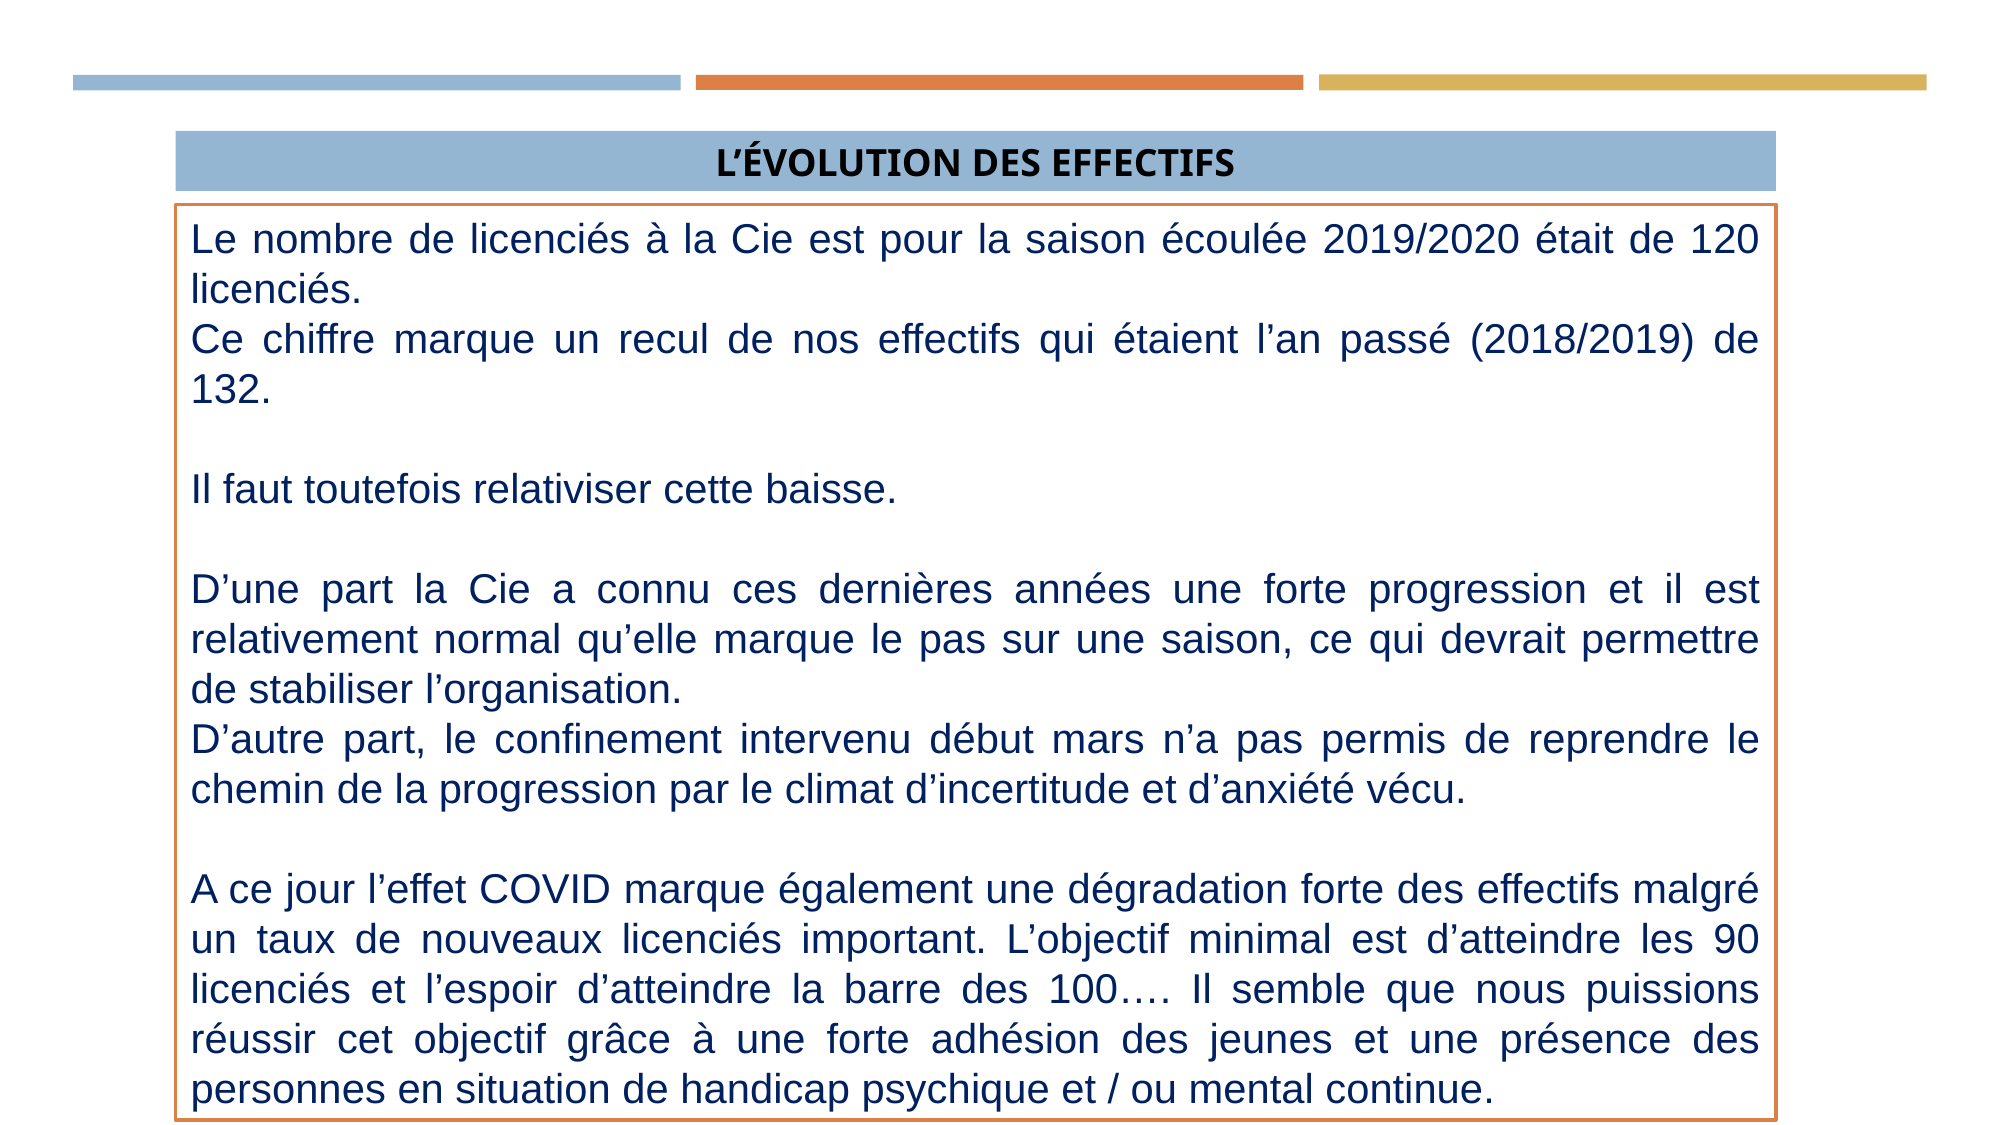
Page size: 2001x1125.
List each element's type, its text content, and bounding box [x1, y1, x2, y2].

text_box L’ÉVOLUTION DES EFFECTIFS [175, 130, 1776, 191]
text_box Le nombre de licenciés à la Cie est pour la saison écoulée 2019/2020 était de 120 licenciés. Ce chiffre marque un recul de nos effectifs qui étaient l’an passé (2018/2019) de 132. Il faut toutefois relativiser cette baisse. D’une part la Cie a connu ces dernières années une forte progression et il est relativement normal qu’elle marque le pas sur une saison, ce qui devrait permettre de stabiliser l’organisation. D’autre part, le confinement intervenu début mars n’a pas permis de reprendre le chemin de la progression par le climat d’incertitude et d’anxiété vécu. A ce jour l’effet COVID marque également une dégradation forte des effectifs malgré un taux de nouveaux licenciés important. L’objectif minimal est d’atteindre les 90 licenciés et l’espoir d’atteindre la barre des 100…. Il semble que nous puissions réussir cet objectif grâce à une forte adhésion des jeunes et une présence des personnes en situation de handicap psychique et / ou mental continue. [175, 204, 1776, 1120]
